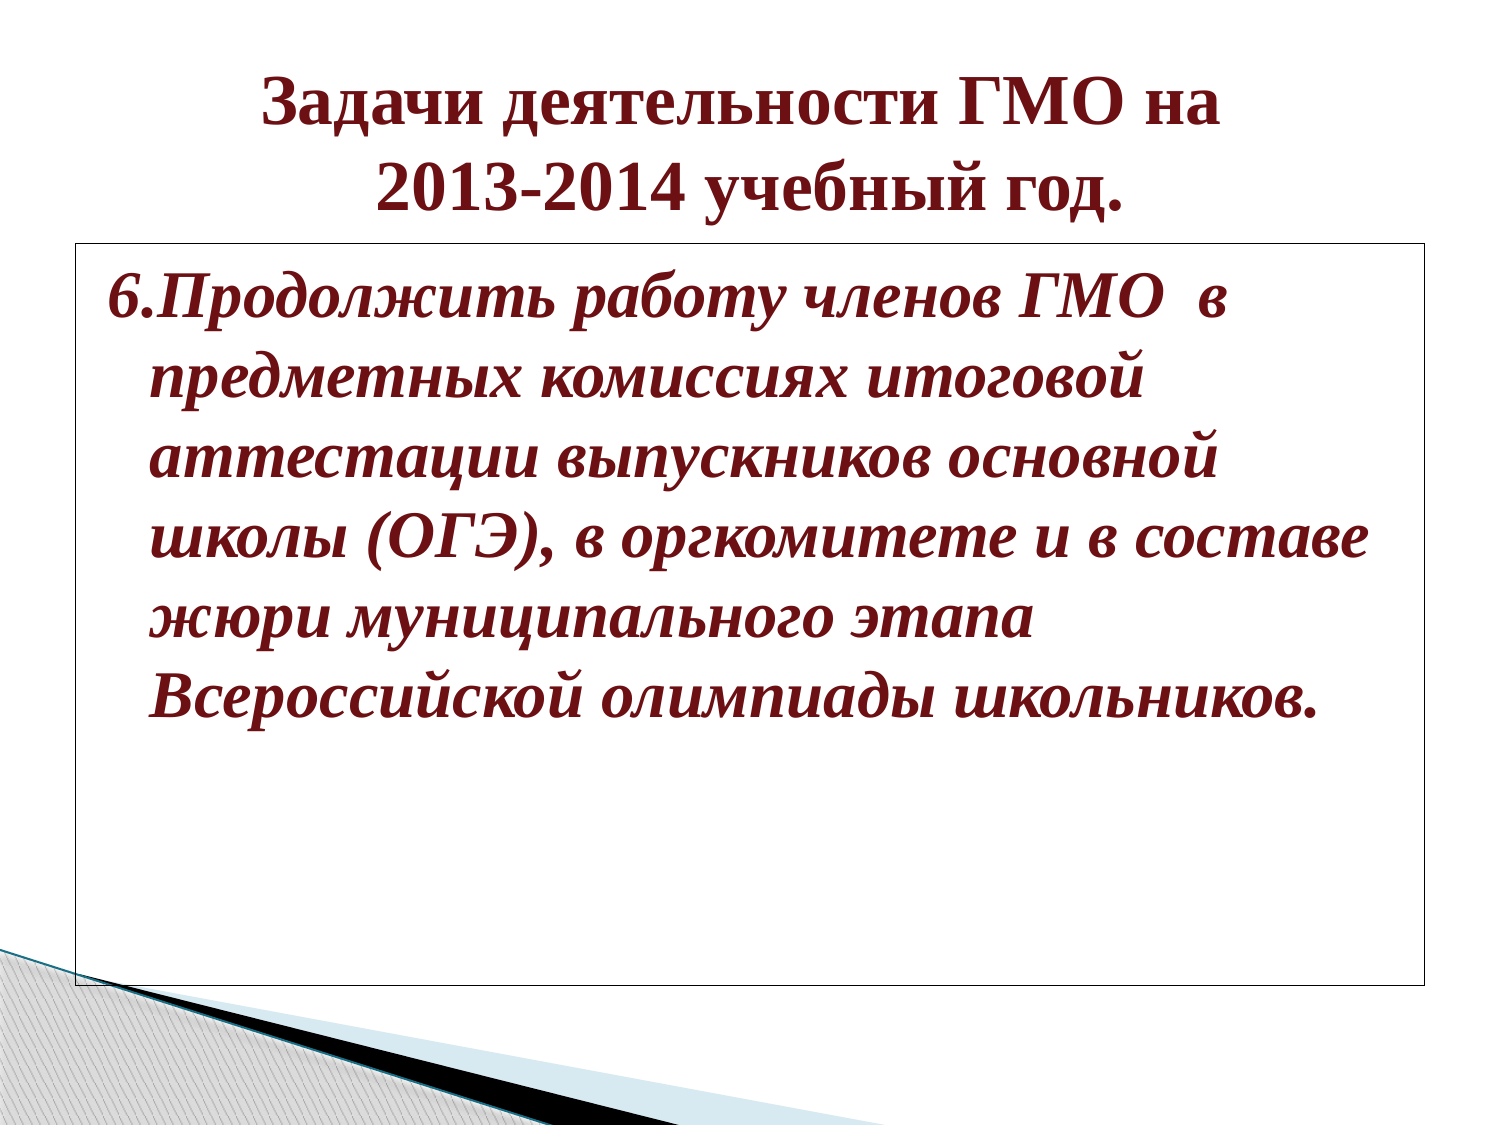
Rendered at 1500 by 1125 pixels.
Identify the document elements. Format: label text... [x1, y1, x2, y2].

title Задачи деятельности ГМО на 2013-2014 учебный год. [75, 45, 1425, 233]
list 6.Продолжить работу членов ГМО в предметных комиссиях итоговой аттестации выпускников основной школы (ОГЭ), в оргкомитете и в составе жюри муниципального этапа Всероссийской олимпиады школьников. [75, 243, 1425, 986]
